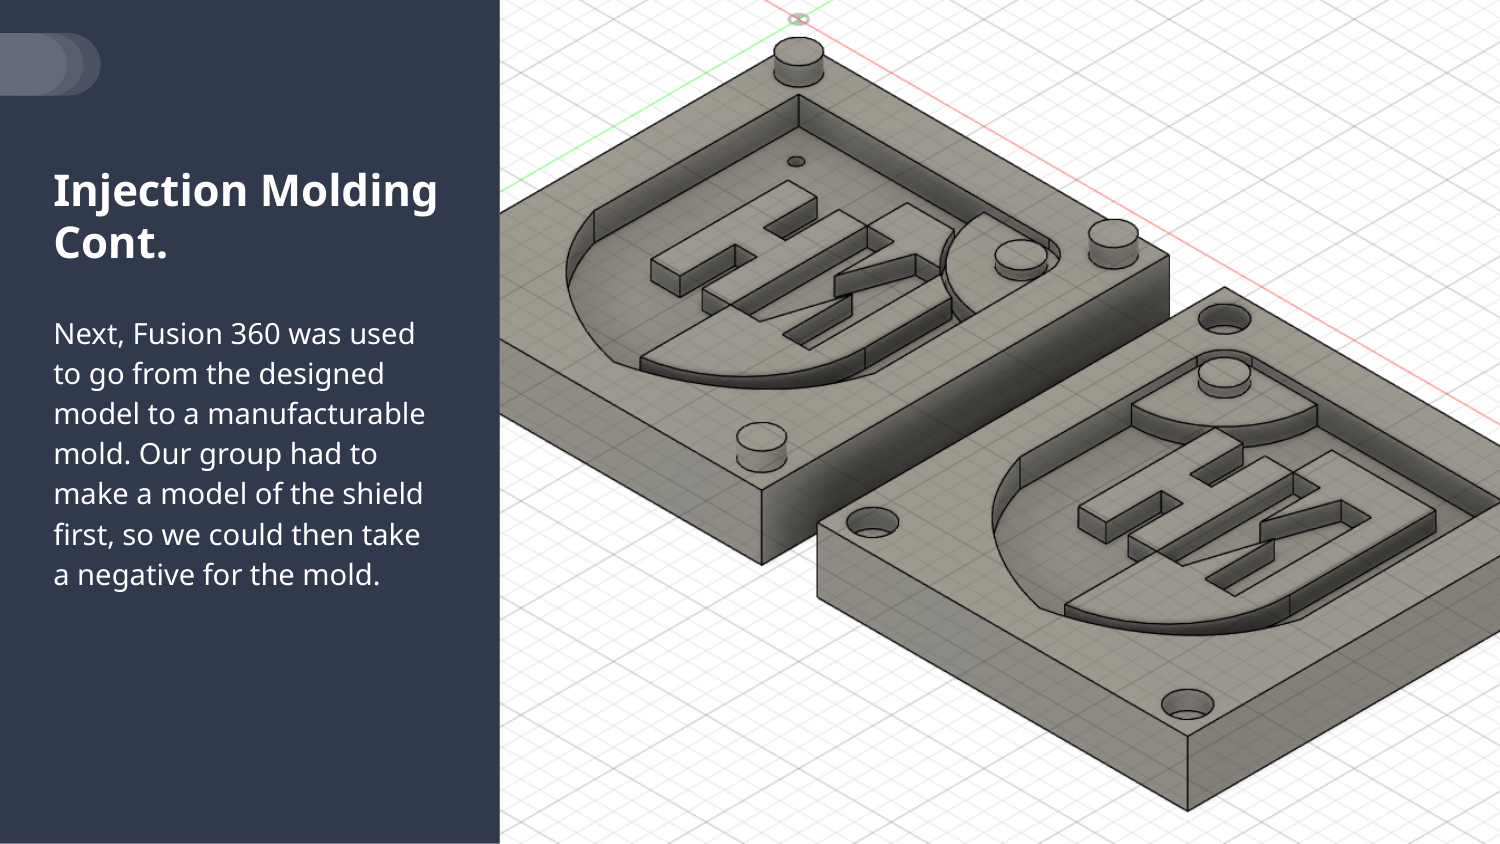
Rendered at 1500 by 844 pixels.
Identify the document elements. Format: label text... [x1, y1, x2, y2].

list Next, Fusion 360 was used to go from the designed model to a manufacturable mold. Our group had to make a model of the shield first, so we could then take a negative for the mold. [38, 294, 460, 784]
title Injection Molding Cont. [38, 136, 460, 283]
picture [499, 0, 1500, 844]
